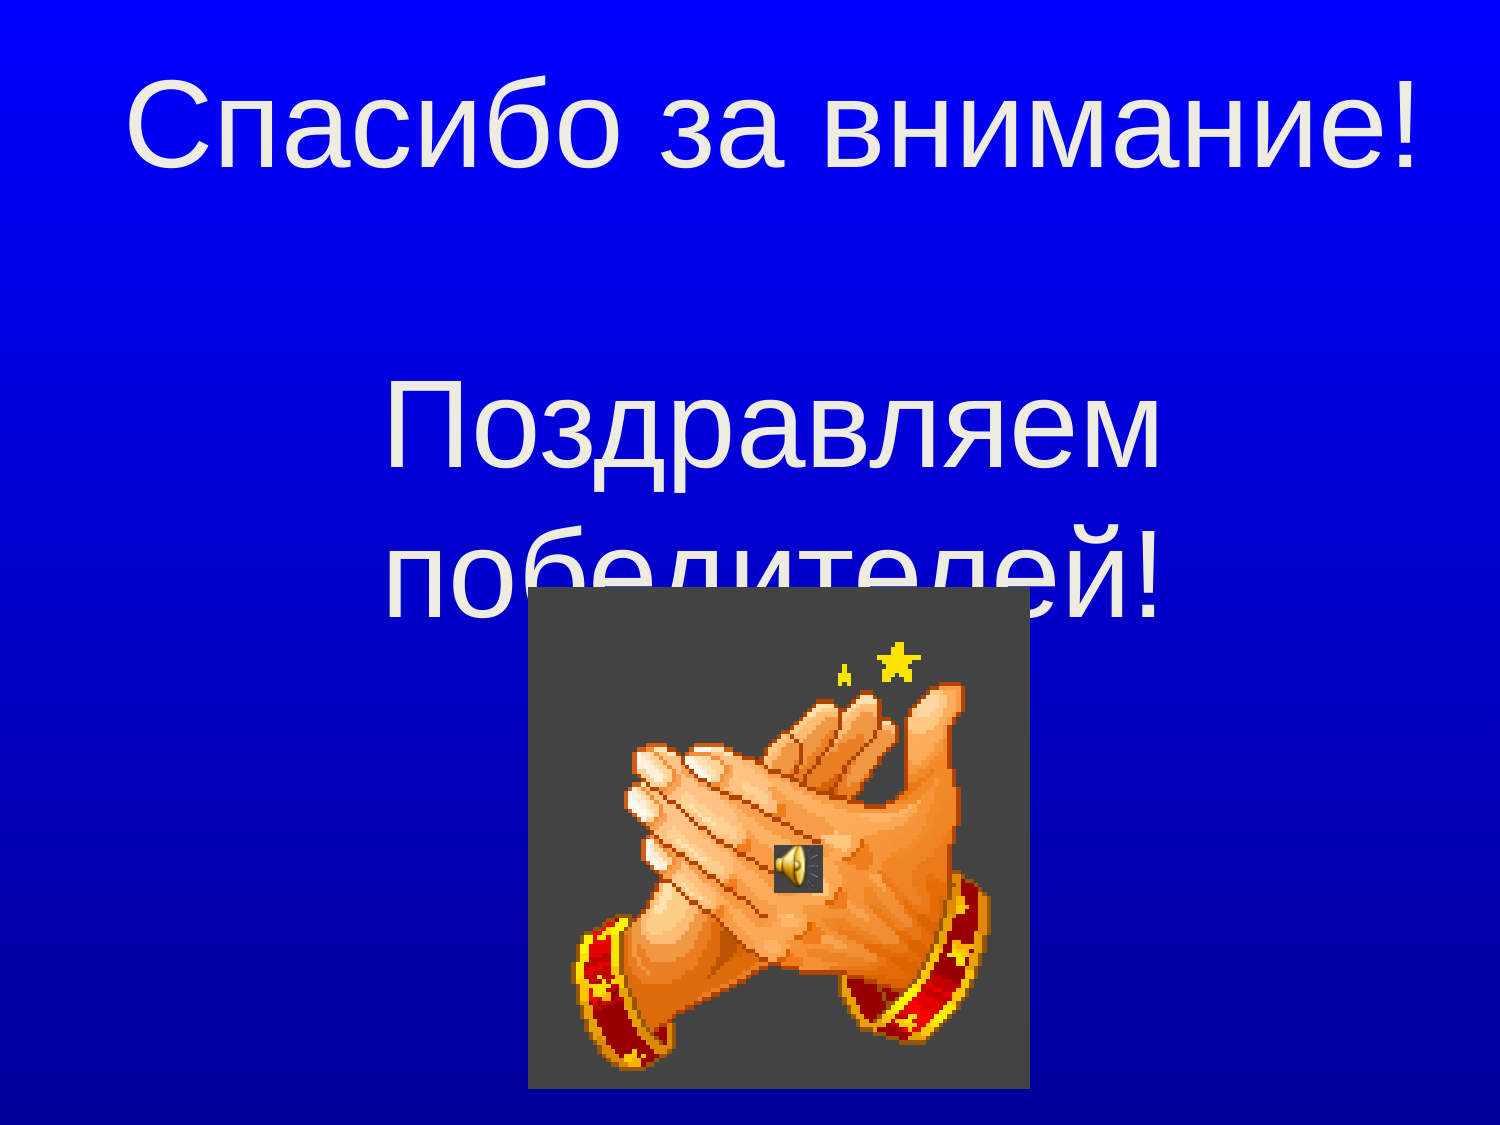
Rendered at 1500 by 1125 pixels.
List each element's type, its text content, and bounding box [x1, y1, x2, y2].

title Спасибо за внимание! Поздравляем победителей! [105, 46, 1443, 638]
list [527, 585, 1032, 1091]
picture [773, 843, 824, 895]
